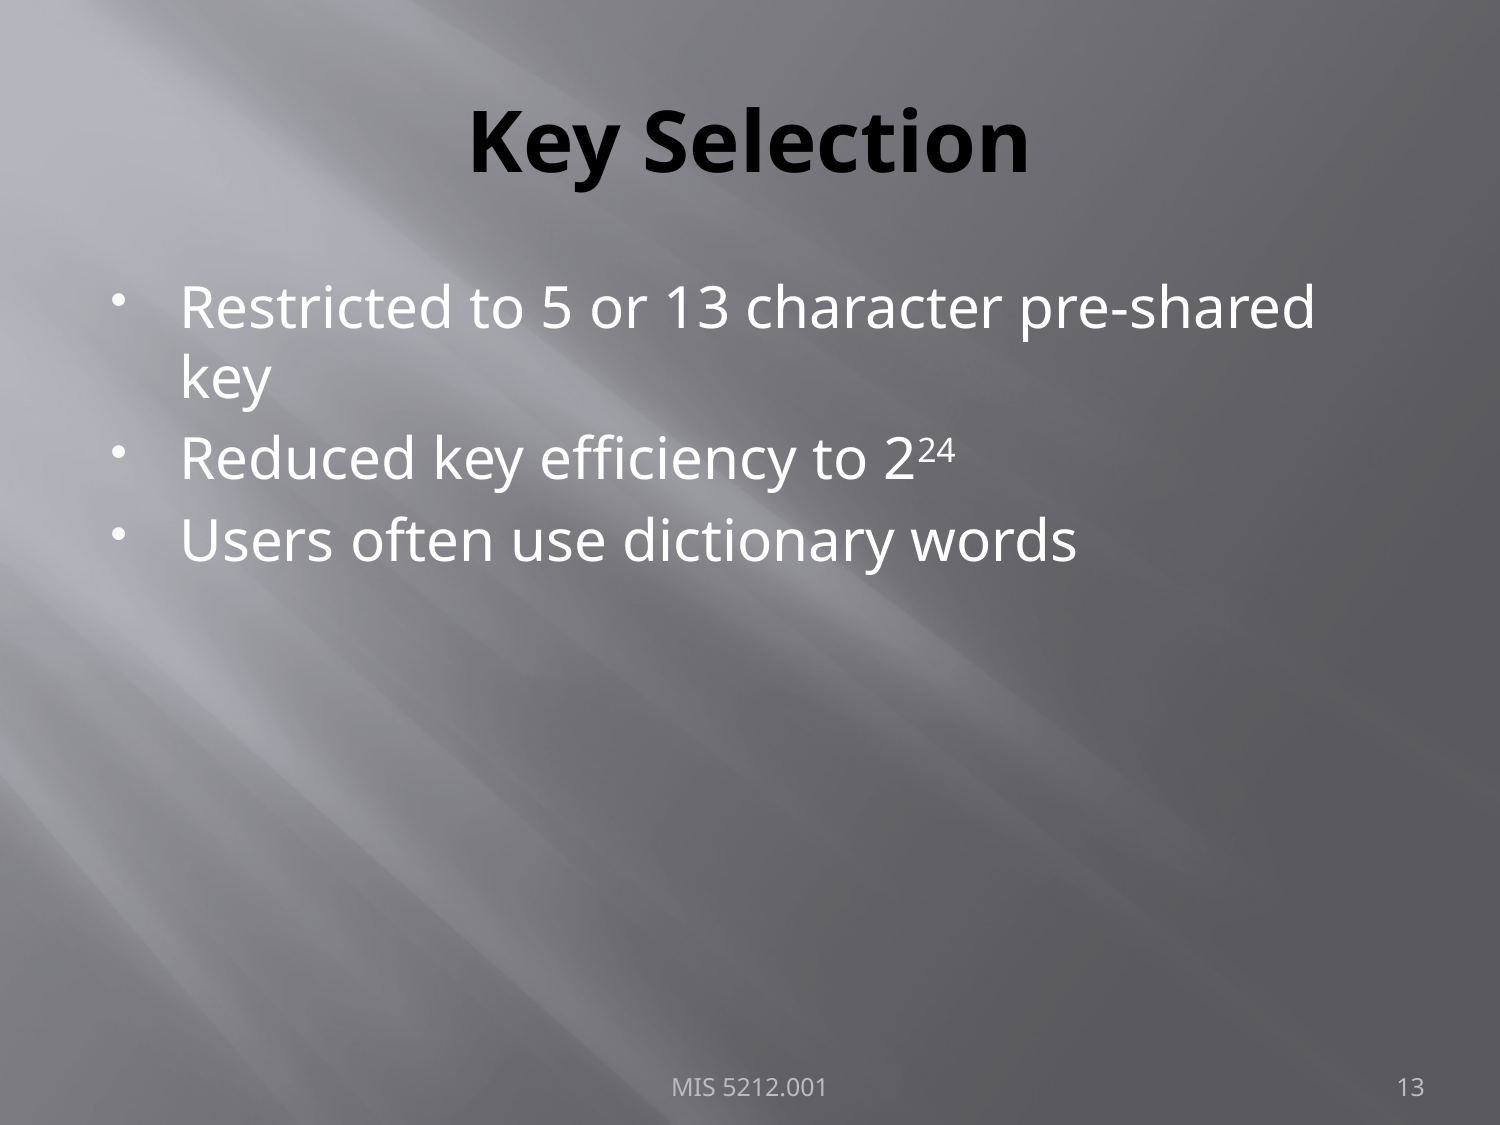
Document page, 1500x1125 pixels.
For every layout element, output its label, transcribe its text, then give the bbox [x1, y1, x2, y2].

slide_number 13 [1299, 1052, 1425, 1113]
footer MIS 5212.001 [512, 1052, 988, 1113]
list Restricted to 5 or 13 character pre-shared key Reduced key efficiency to 224 Users often use dictionary words [75, 262, 1425, 1035]
title Key Selection [75, 45, 1425, 233]
